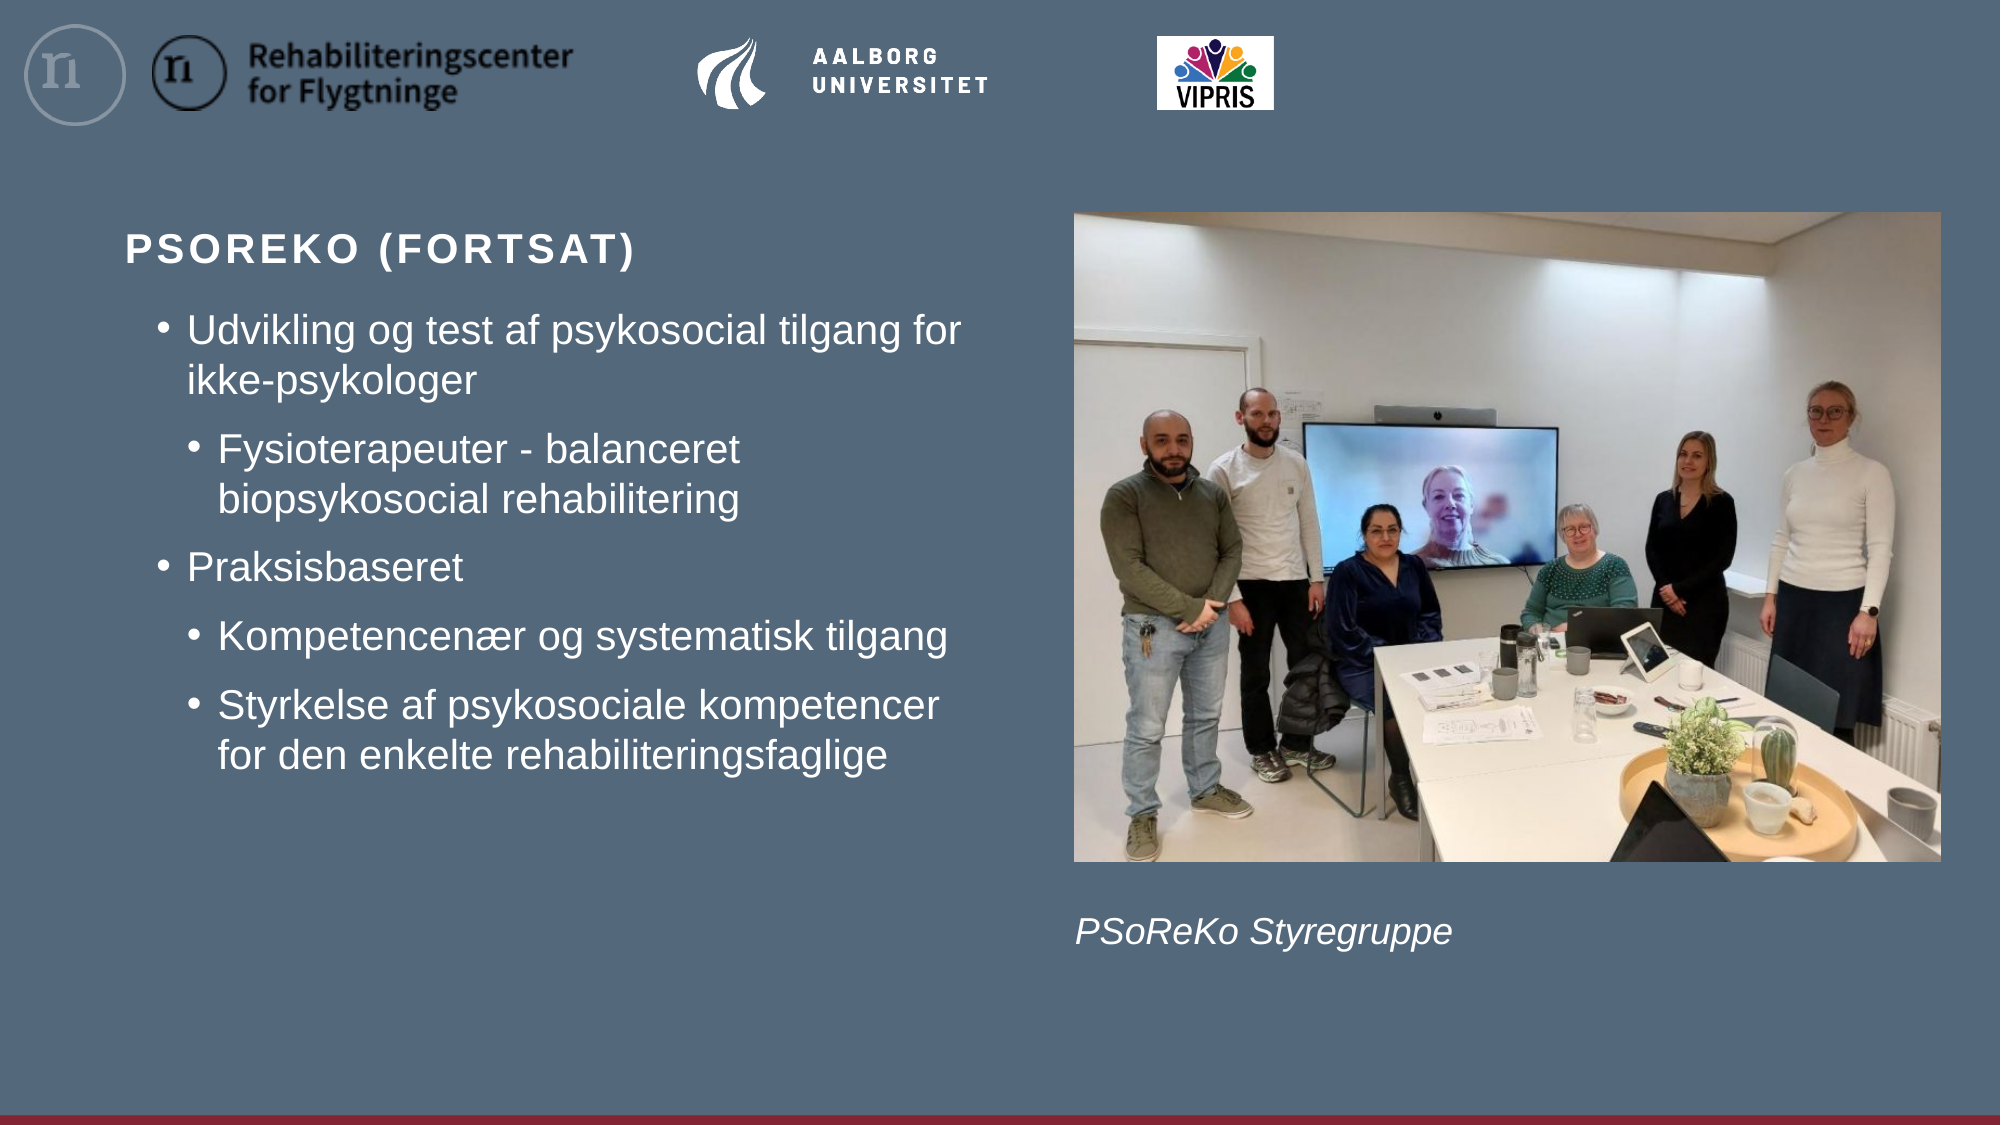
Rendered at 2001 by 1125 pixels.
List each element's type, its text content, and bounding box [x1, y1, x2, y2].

title Psoreko (fortsat) [124, 152, 1873, 273]
picture [1074, 212, 1941, 862]
text_box PSoReKo Styregruppe [1074, 907, 1941, 953]
picture [152, 35, 988, 111]
picture [1157, 36, 1274, 110]
list Udvikling og test af psykosocial tilgang for ikke-psykologer Fysioterapeuter - balanceret biopsykosocial rehabilitering Praksisbaseret Kompetencenær og systematisk tilgang Styrkelse af psykosociale kompetencer for den enkelte rehabiliteringsfaglige [125, 302, 1000, 1061]
picture [24, 24, 126, 126]
